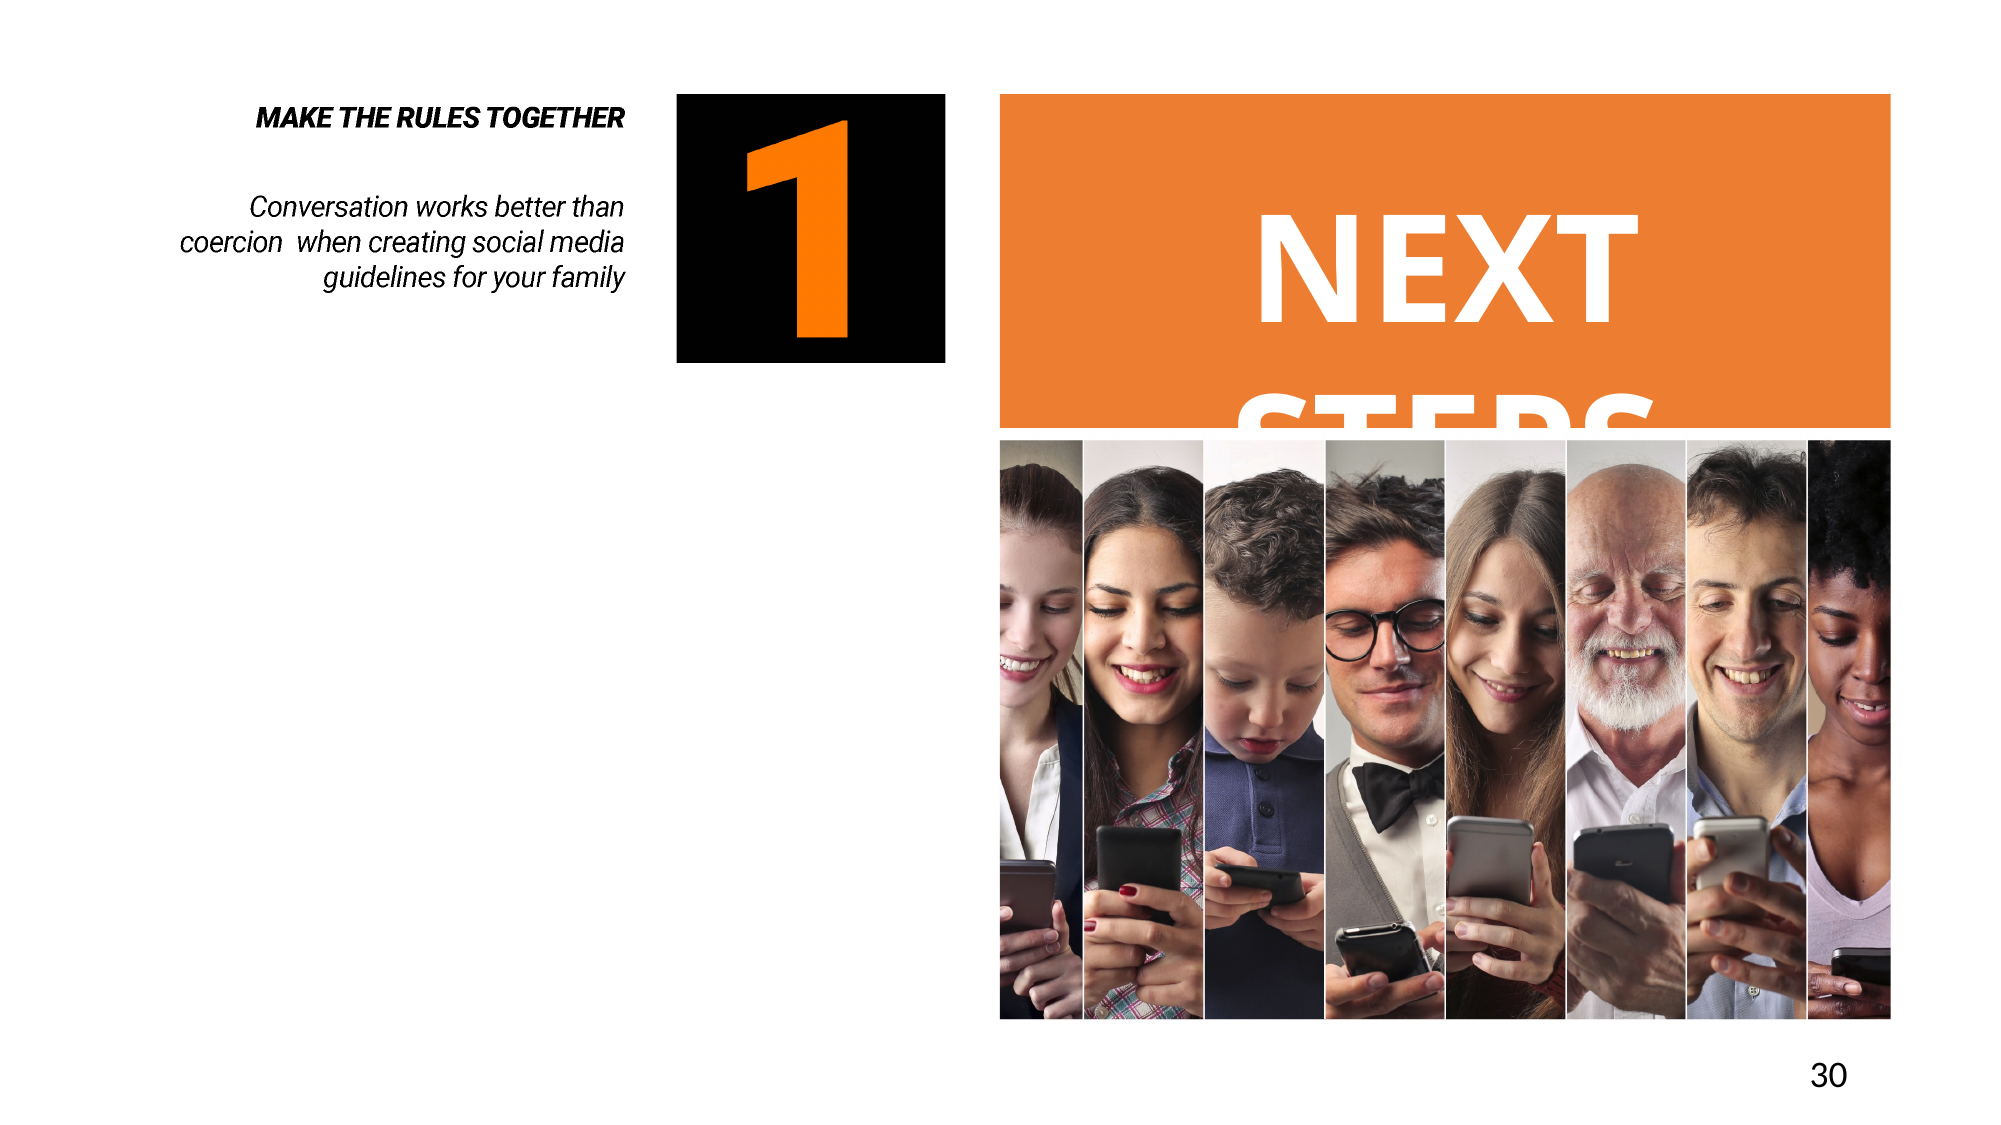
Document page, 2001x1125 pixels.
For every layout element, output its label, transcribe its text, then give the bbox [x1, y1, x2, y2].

picture [999, 428, 1891, 1031]
picture [24, 94, 657, 395]
picture [676, 94, 946, 363]
text_box NEXT STEPS [999, 165, 1891, 428]
text_box 30 [1412, 1042, 1863, 1103]
text_box [999, 93, 1892, 429]
